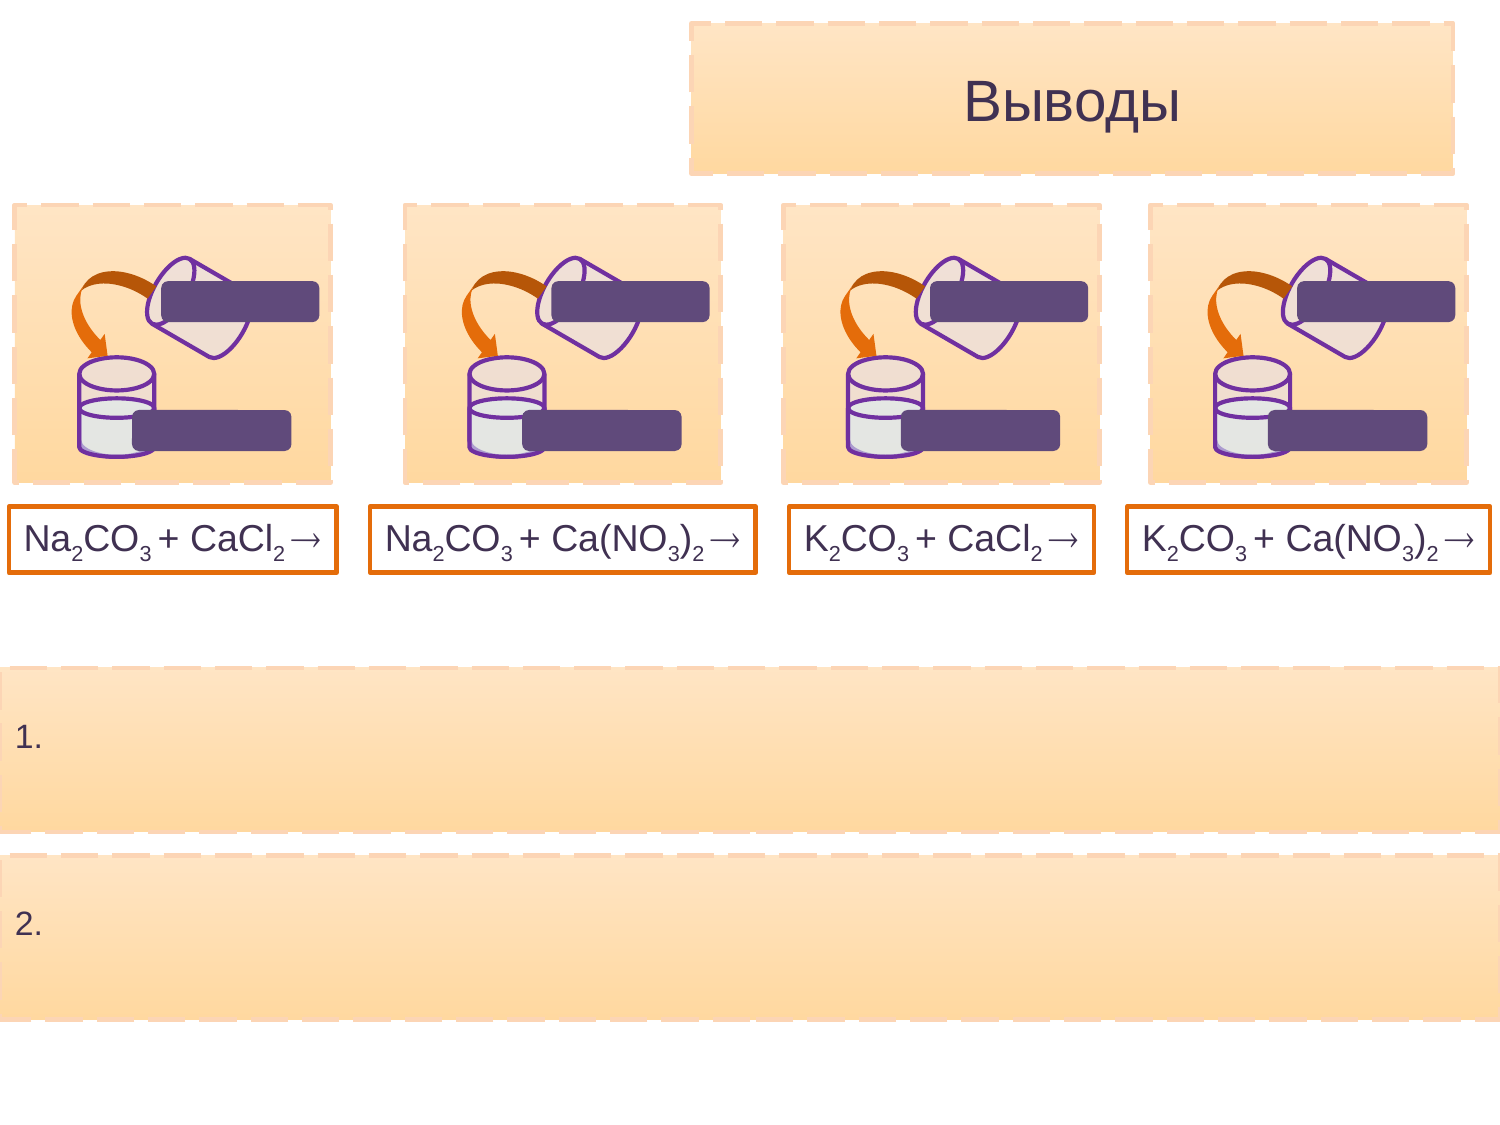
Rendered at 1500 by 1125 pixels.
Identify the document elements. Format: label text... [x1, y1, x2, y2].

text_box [0, 204, 1500, 568]
text_box 1. [0, 666, 1500, 834]
text_box Выводы [689, 21, 1455, 175]
text_box 2. [0, 853, 1500, 1022]
